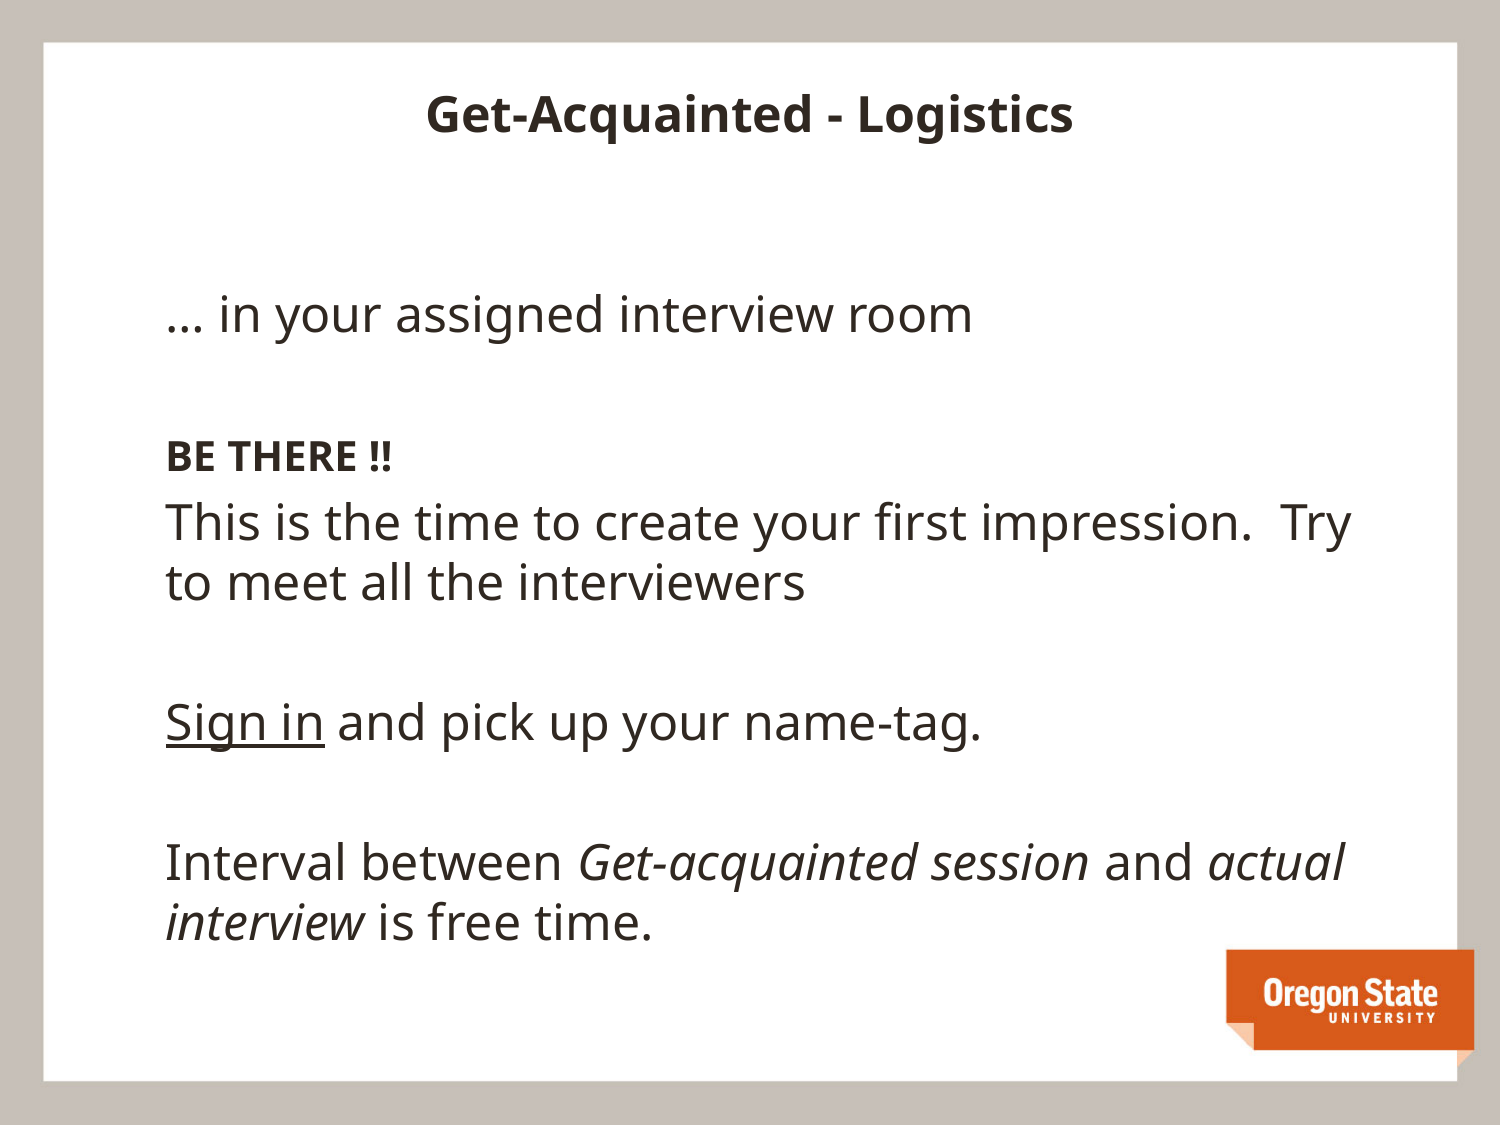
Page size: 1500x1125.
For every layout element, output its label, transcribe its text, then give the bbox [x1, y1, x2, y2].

list … in your assigned interview room BE THERE !! This is the time to create your first impression. Try to meet all the interviewers Sign in and pick up your name-tag. Interval between Get-acquainted session and actual interview is free time. [149, 274, 1426, 1006]
picture [0, 0, 1500, 1125]
title Get-Acquainted - Logistics [74, 74, 1426, 188]
